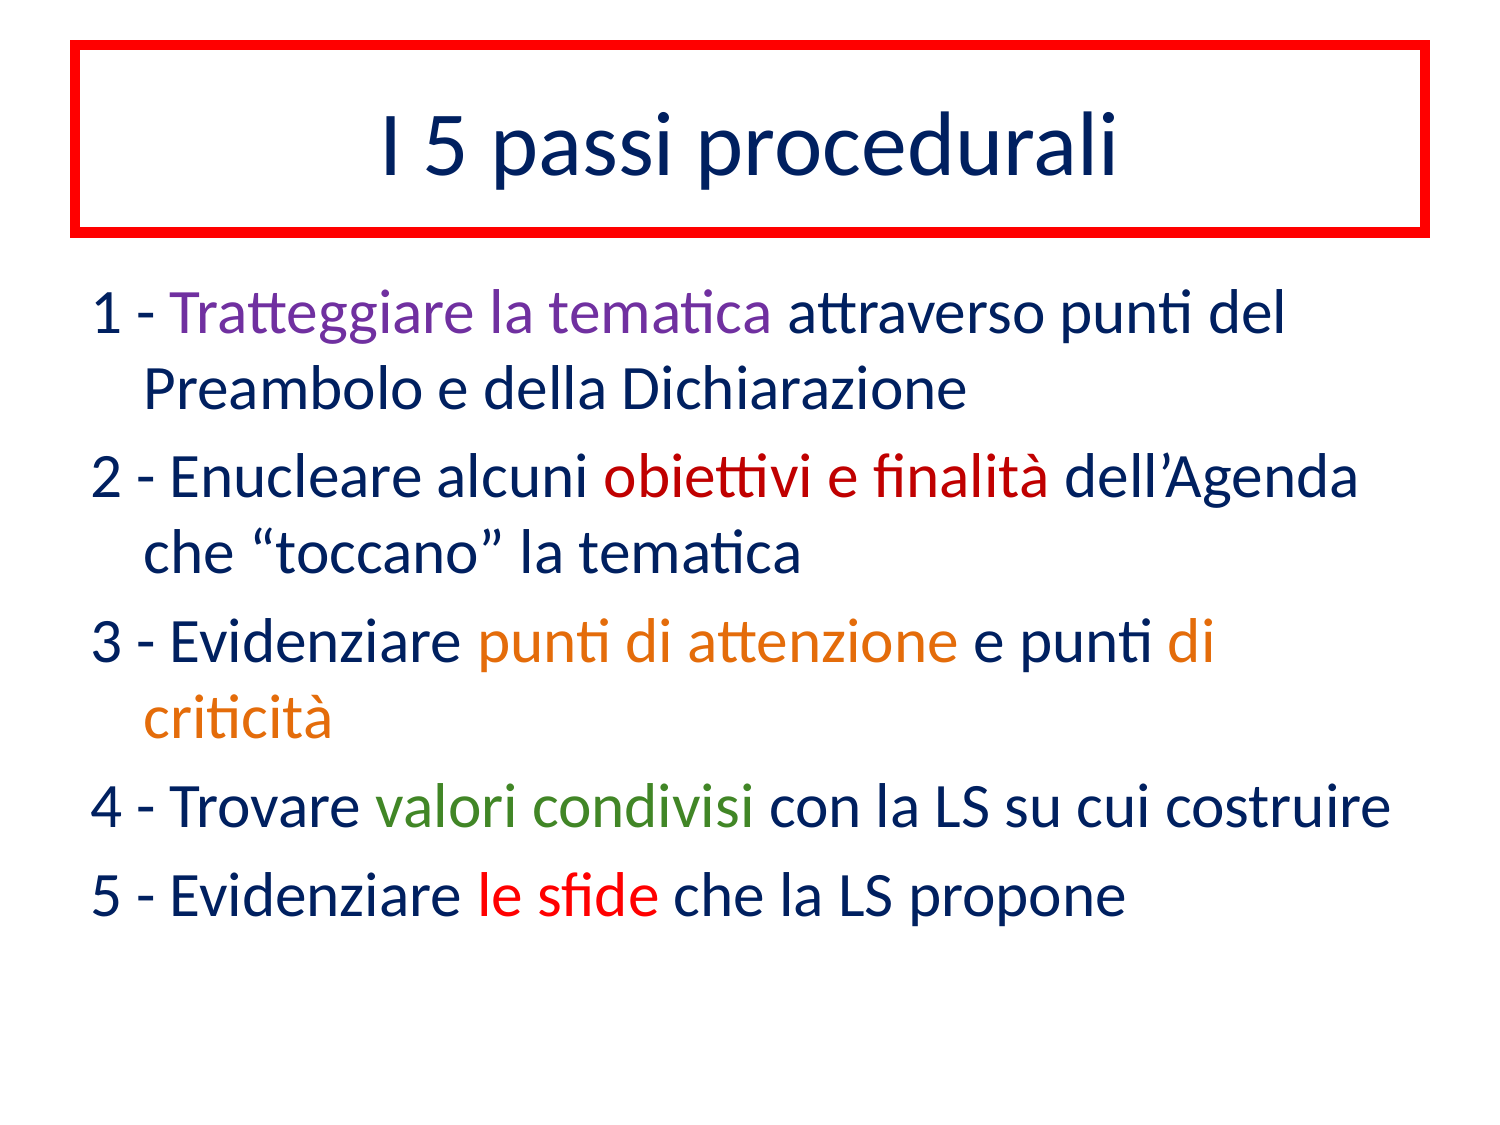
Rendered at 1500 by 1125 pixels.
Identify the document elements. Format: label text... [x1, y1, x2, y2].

title I 5 passi procedurali [75, 45, 1425, 233]
list 1 - Tratteggiare la tematica attraverso punti del Preambolo e della Dichiarazione 2 - Enucleare alcuni obiettivi e finalità dell’Agenda che “toccano” la tematica 3 - Evidenziare punti di attenzione e punti di criticità 4 - Trovare valori condivisi con la LS su cui costruire 5 - Evidenziare le sfide che la LS propone [75, 262, 1425, 1005]
